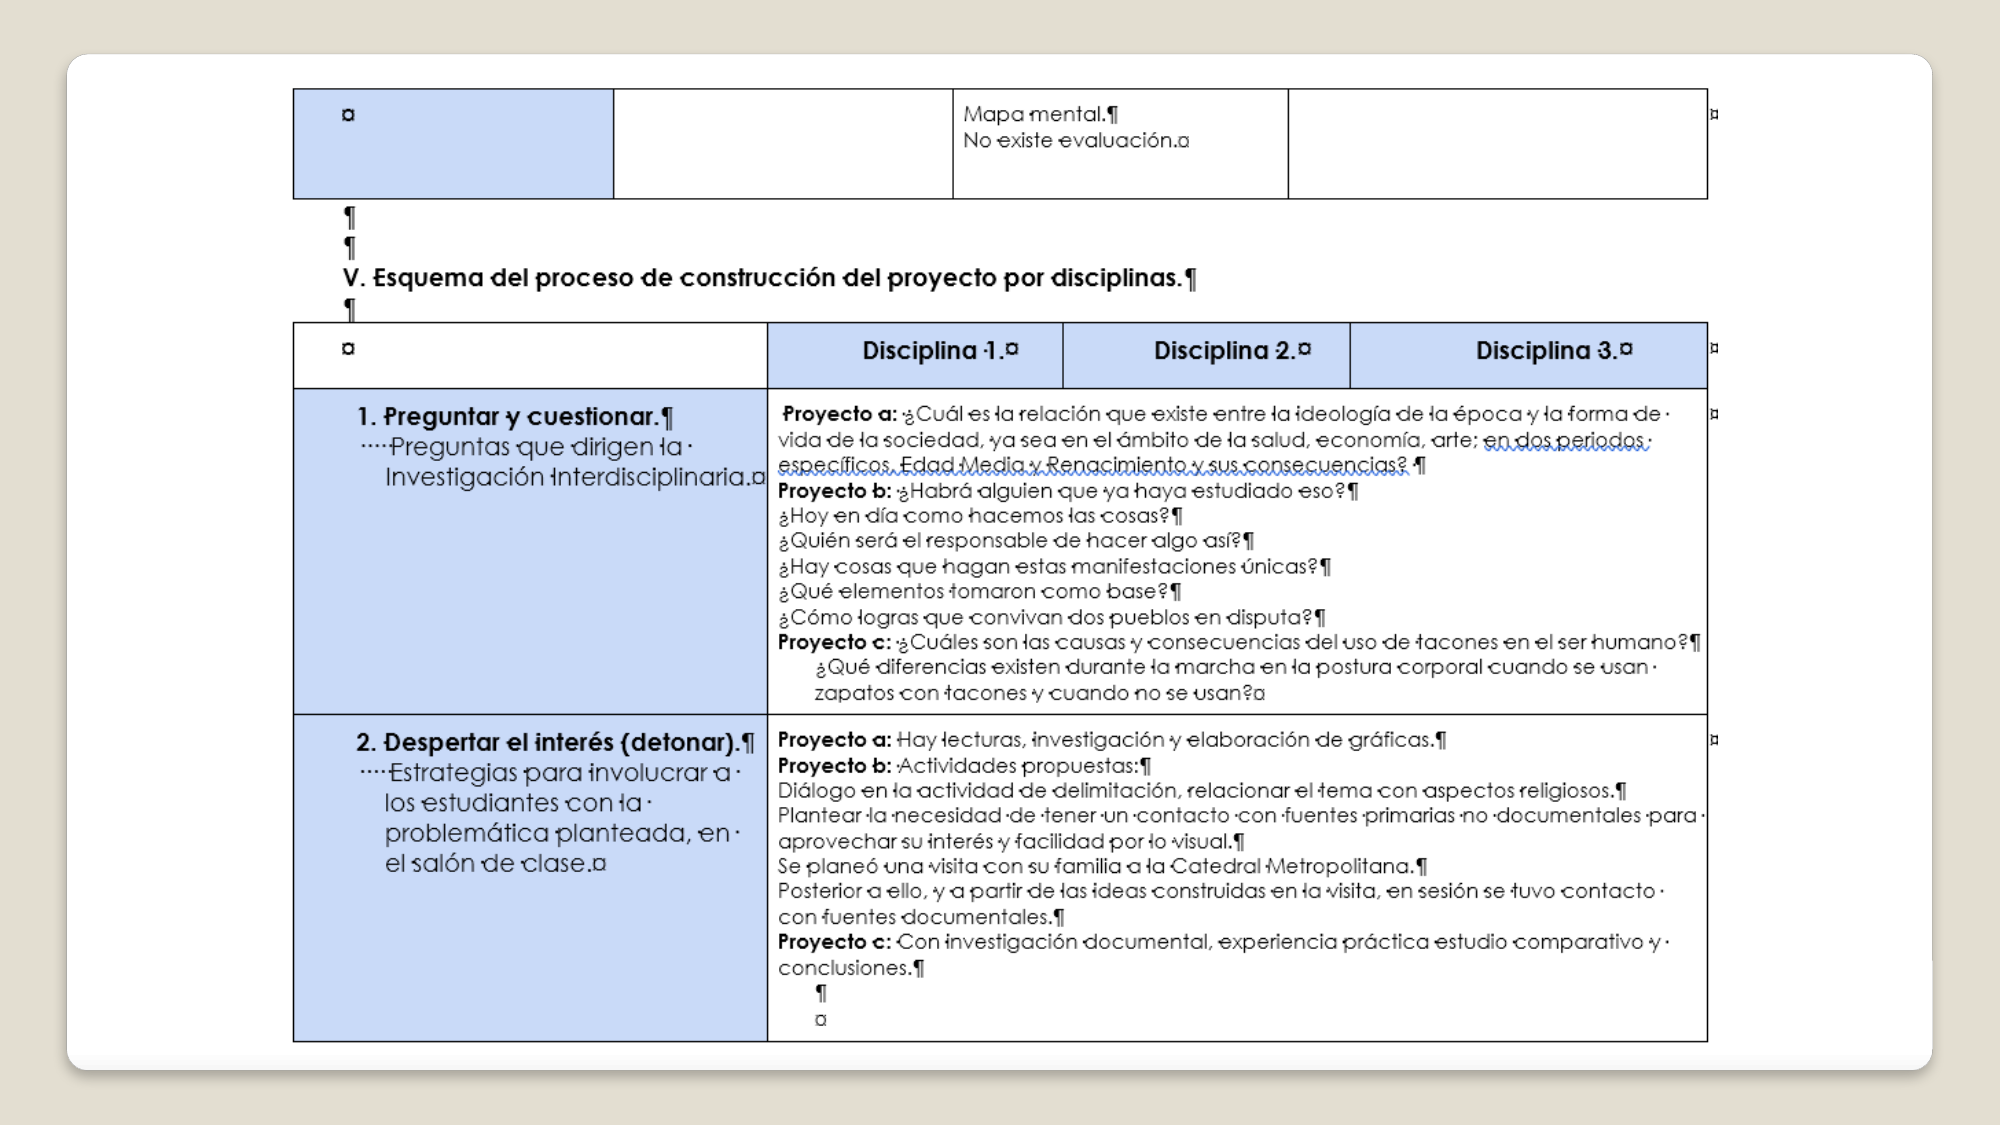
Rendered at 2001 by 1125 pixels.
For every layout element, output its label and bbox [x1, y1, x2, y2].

picture [282, 76, 1718, 1049]
